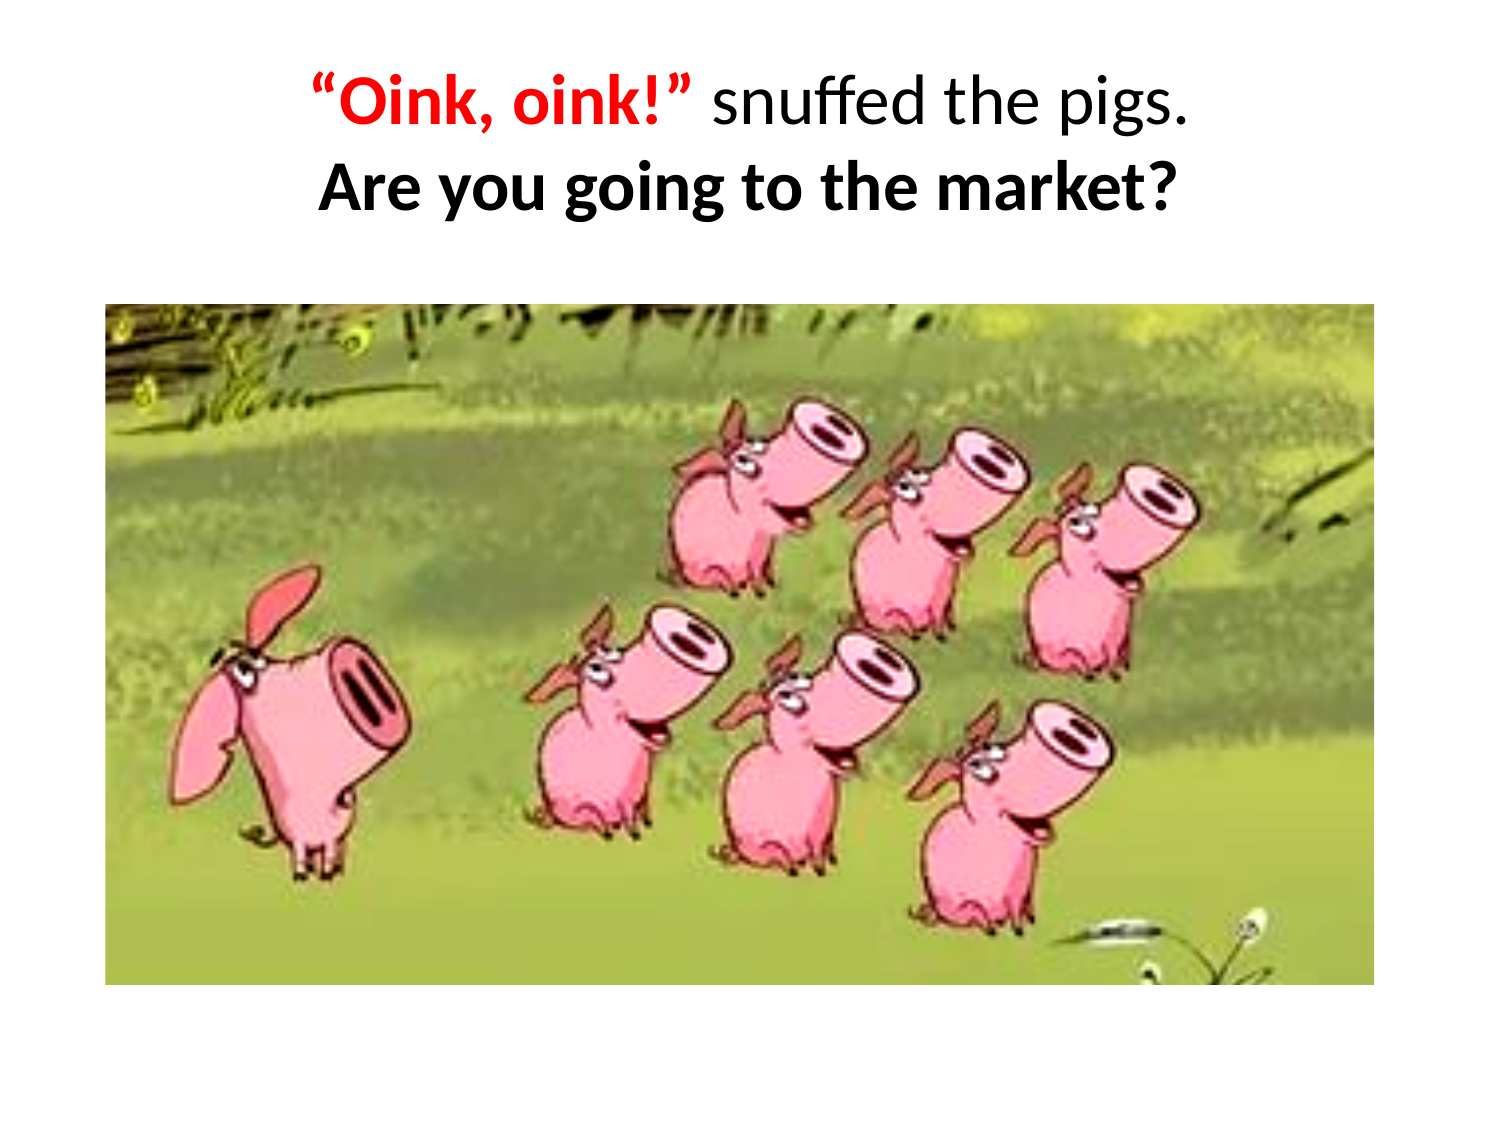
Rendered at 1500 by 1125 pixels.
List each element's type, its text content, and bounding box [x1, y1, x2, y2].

picture [105, 304, 1375, 985]
title “Oink, oink!” snuffed the pigs. Are you going to the market? [75, 45, 1425, 233]
